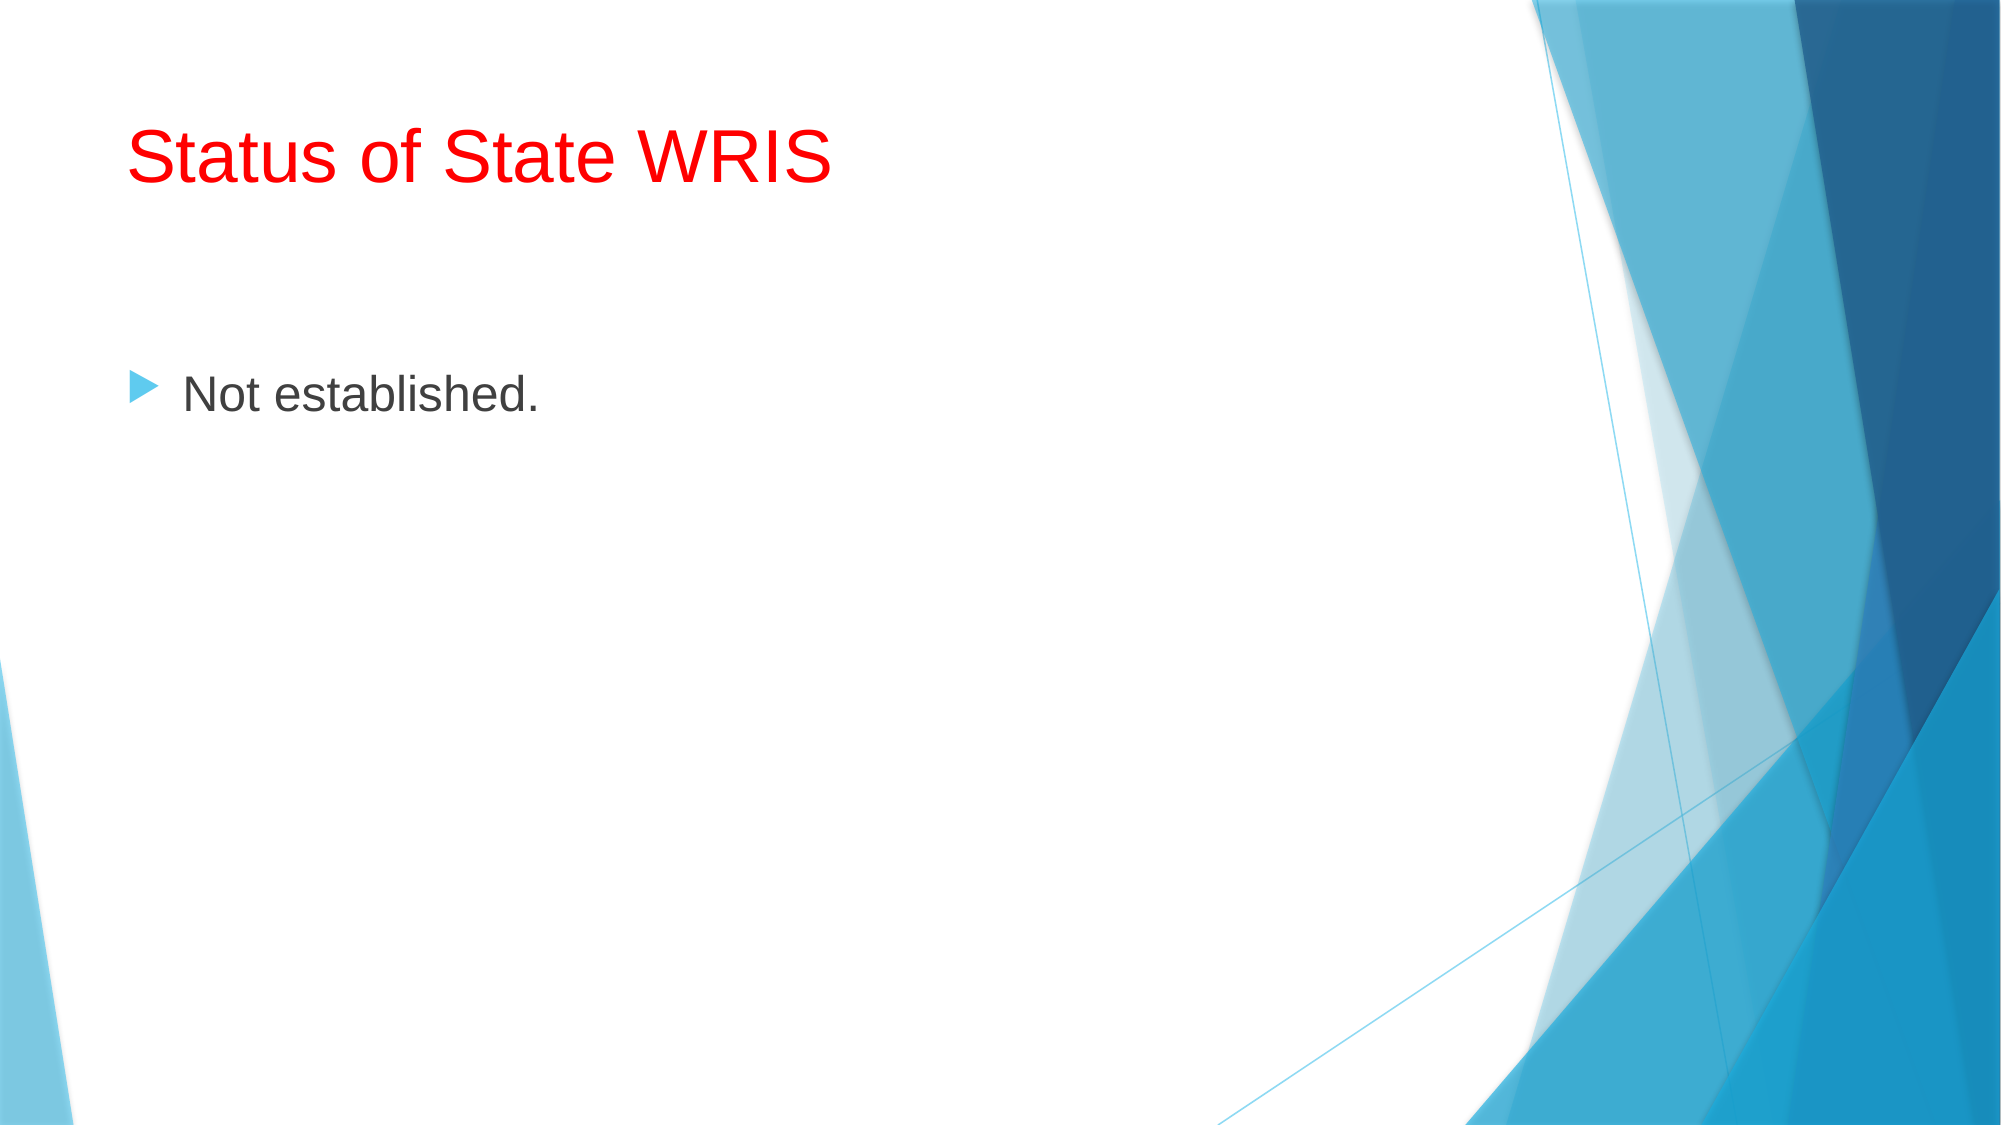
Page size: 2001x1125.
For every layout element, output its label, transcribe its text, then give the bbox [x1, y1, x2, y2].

list Not established. [111, 354, 1522, 992]
title Status of State WRIS [111, 99, 1522, 212]
